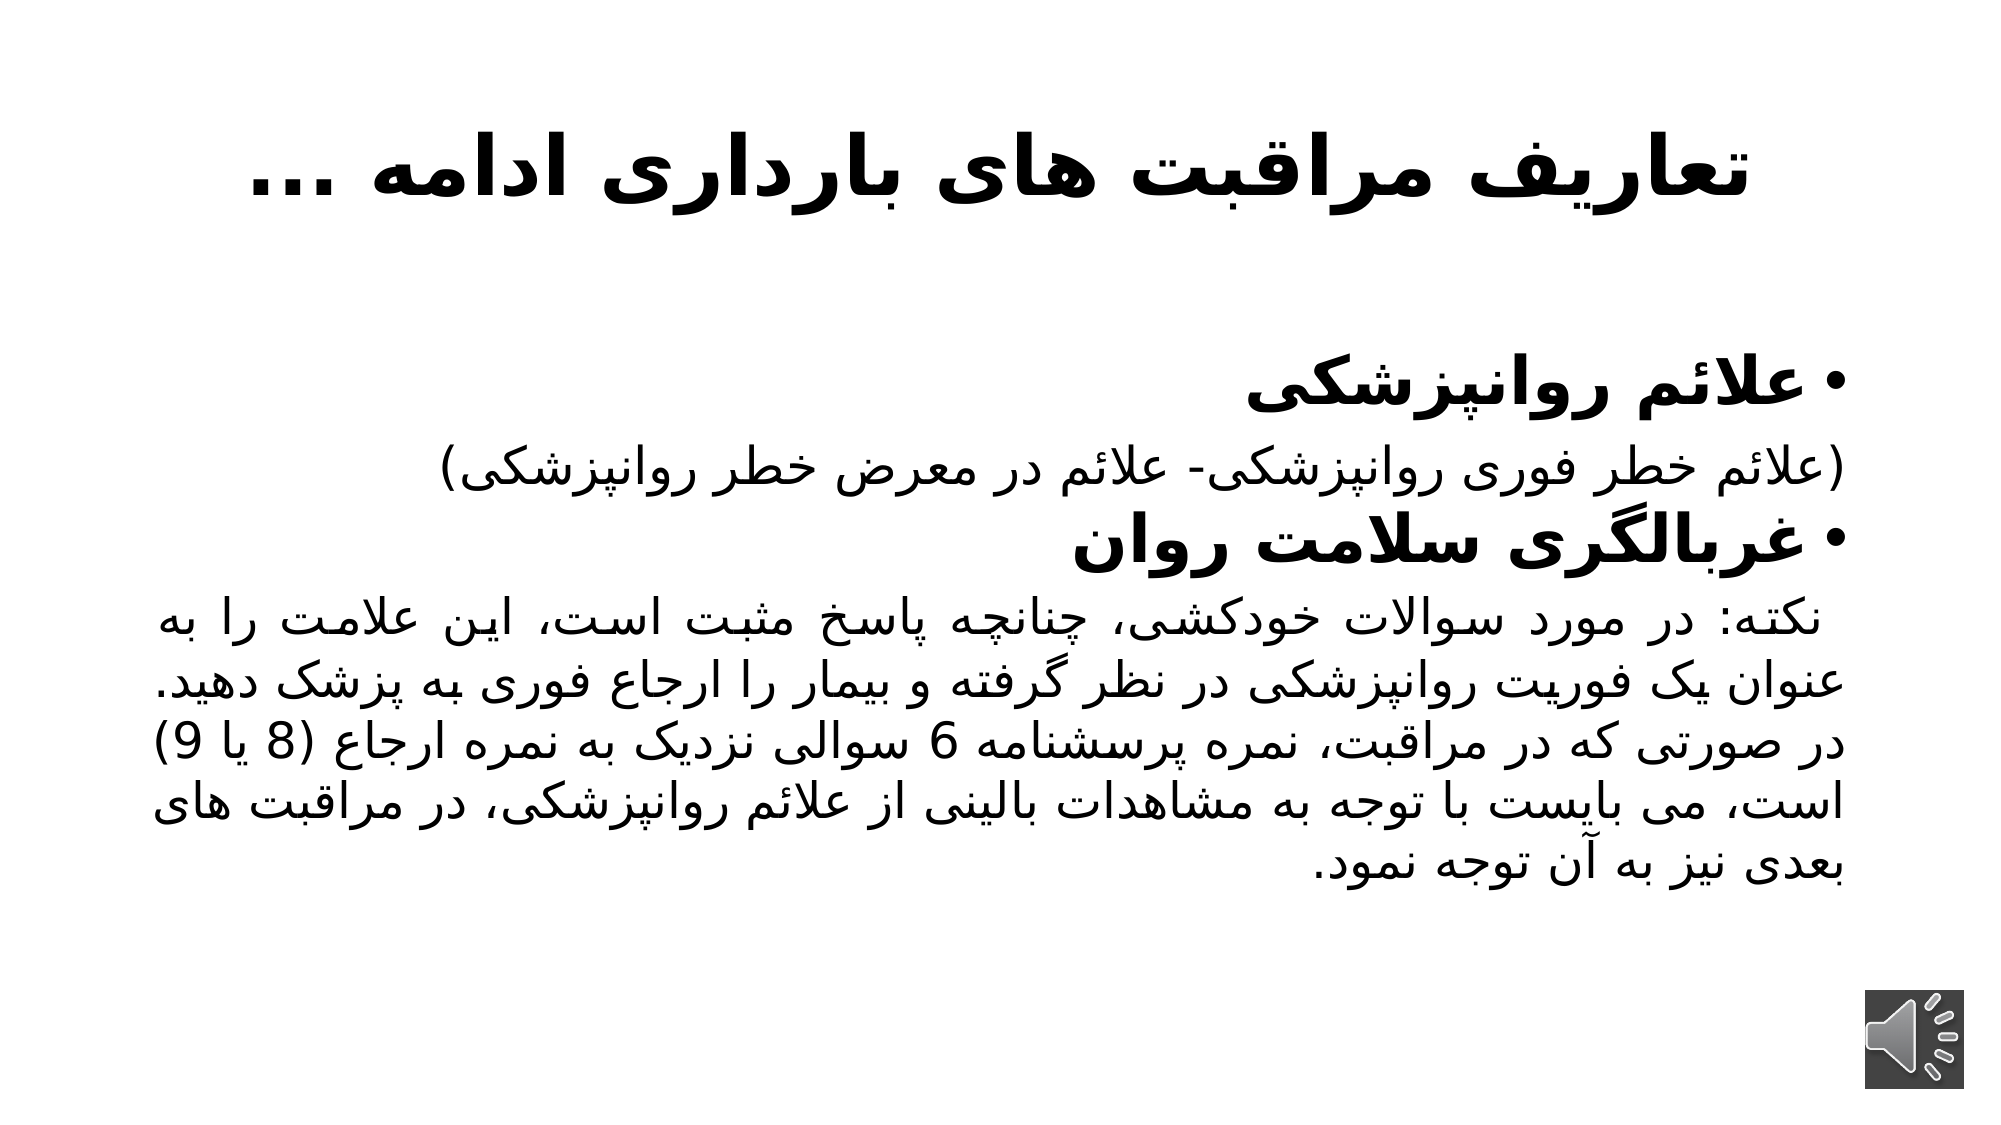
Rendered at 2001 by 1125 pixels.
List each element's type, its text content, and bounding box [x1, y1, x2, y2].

picture [1864, 989, 1965, 1090]
title تعاریف مراقبت های بارداری ادامه ... [137, 59, 1863, 278]
list علائم روانپزشکی (علائم خطر فوری روانپزشکی- علائم در معرض خطر روانپزشکی) غربالگری سلامت روان نکته: در مورد سوالات خودکشی، چنانچه پاسخ مثبت است، این علامت را به عنوان یک فوریت روانپزشکی در نظر گرفته و بیمار را ارجاع فوری به پزشک دهید. در صورتی که در مراقبت، نمره پرسشنامه 6 سوالی نزدیک به نمره ارجاع (8 یا 9) است، می بایست با توجه به مشاهدات بالینی از علائم روانپزشکی، در مراقبت های بعدی نیز به آن توجه نمود. [137, 339, 1863, 1014]
